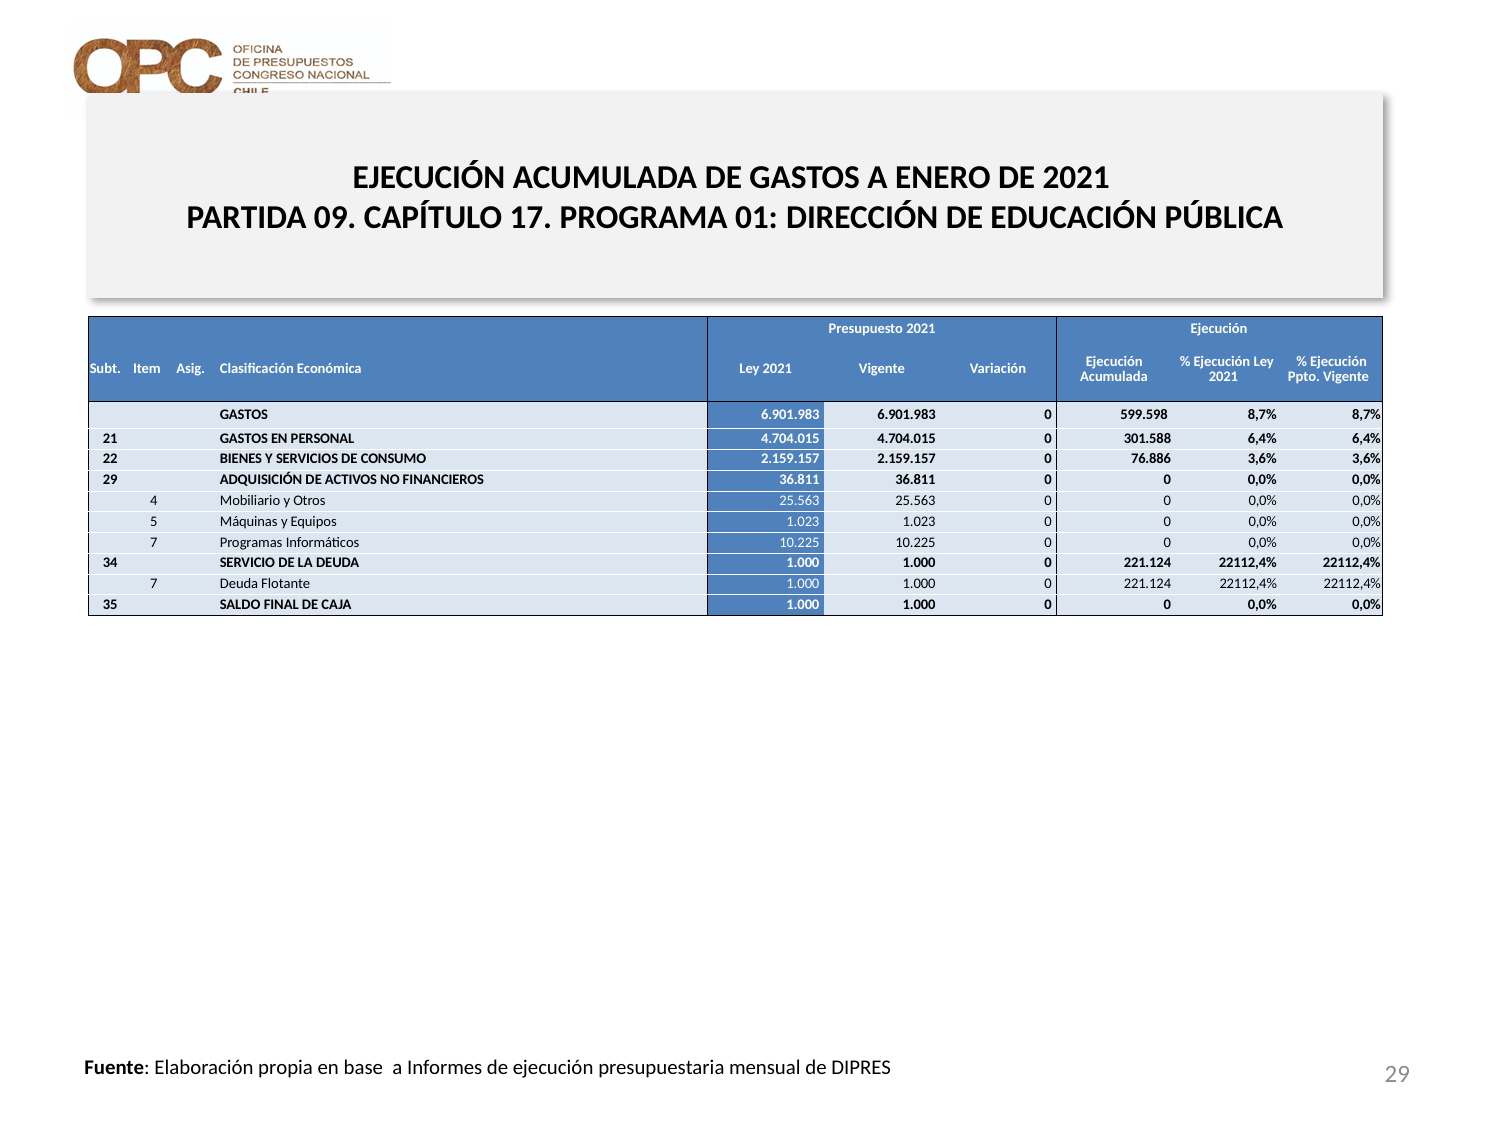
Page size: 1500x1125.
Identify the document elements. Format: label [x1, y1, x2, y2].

table_cell [1057, 554, 1382, 574]
table_cell [89, 595, 707, 615]
table_cell [1057, 338, 1382, 401]
table_header [708, 317, 1056, 338]
table_cell [708, 554, 1056, 574]
table_cell [1057, 533, 1382, 553]
table_cell [1057, 575, 1382, 594]
table_cell [89, 429, 707, 449]
text_box [88, 298, 1383, 316]
picture [70, 22, 391, 118]
table_cell [708, 471, 1056, 491]
table_cell [708, 492, 1056, 511]
table_cell [708, 575, 1056, 594]
table_cell [89, 512, 707, 532]
table_cell [708, 595, 1056, 615]
table_cell [1057, 512, 1382, 532]
title [88, 93, 1383, 298]
table_cell [89, 338, 707, 401]
table_cell [89, 492, 707, 511]
table_cell [89, 554, 707, 574]
table_cell [708, 533, 1056, 553]
table_cell [89, 402, 707, 428]
table_cell [708, 429, 1056, 449]
table_cell [89, 533, 707, 553]
table_cell [1057, 471, 1382, 491]
table_cell [708, 402, 1056, 428]
table_cell [89, 450, 707, 470]
slide_number [1074, 1042, 1425, 1103]
table_cell [1057, 492, 1382, 511]
table_cell [708, 450, 1056, 470]
table_cell [1057, 595, 1382, 615]
table_cell [1057, 450, 1382, 470]
table_header [1057, 317, 1382, 338]
table_cell [89, 471, 707, 491]
table_cell [708, 338, 1056, 401]
table_cell [1057, 402, 1382, 428]
table_cell [1057, 429, 1382, 449]
table_cell [89, 575, 707, 594]
table_cell [708, 512, 1056, 532]
table_header [89, 317, 707, 338]
